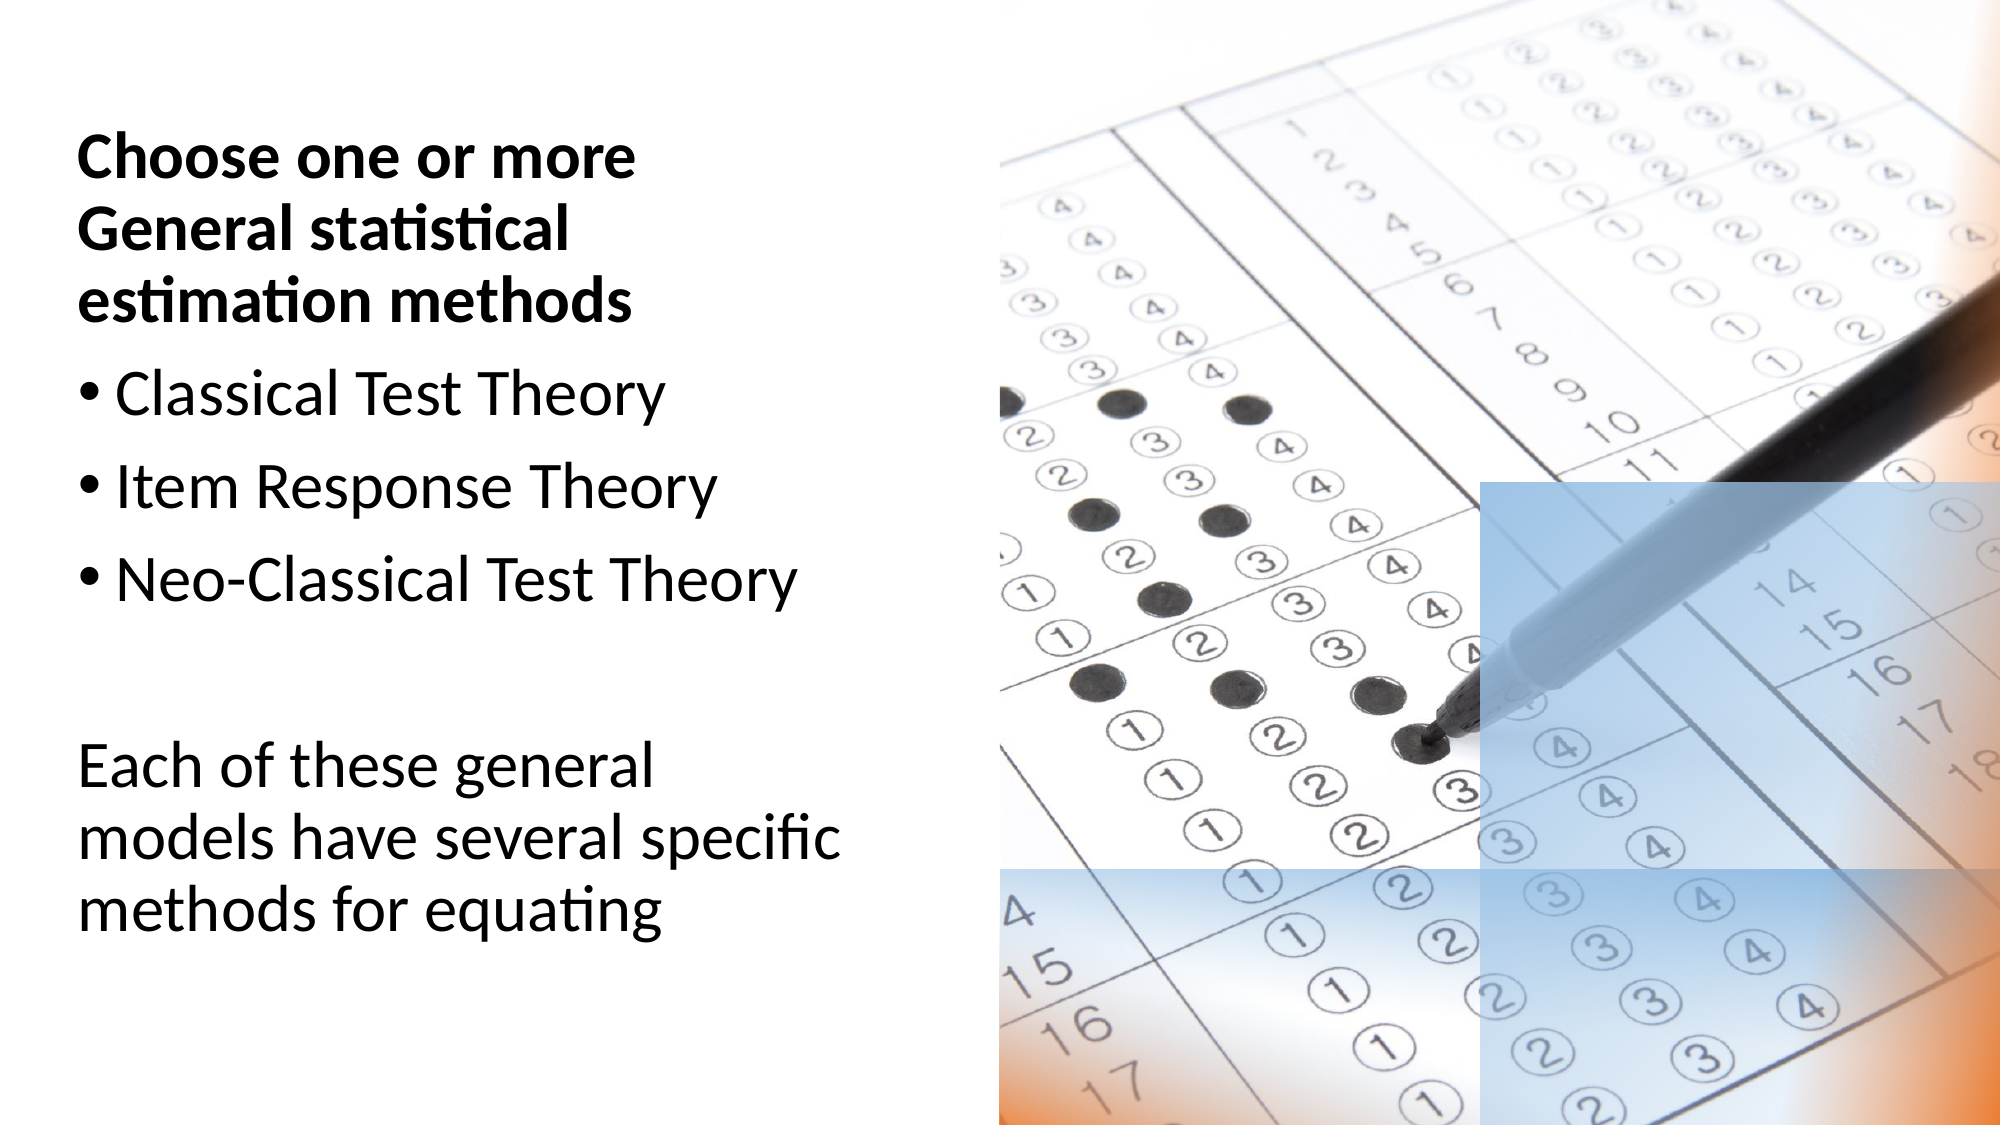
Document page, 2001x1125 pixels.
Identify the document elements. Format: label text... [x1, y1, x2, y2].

picture [999, 0, 2000, 1125]
list Choose one or more General statistical estimation methods Classical Test Theory Item Response Theory Neo-Classical Test Theory Each of these general models have several specific methods for equating [62, 113, 859, 982]
